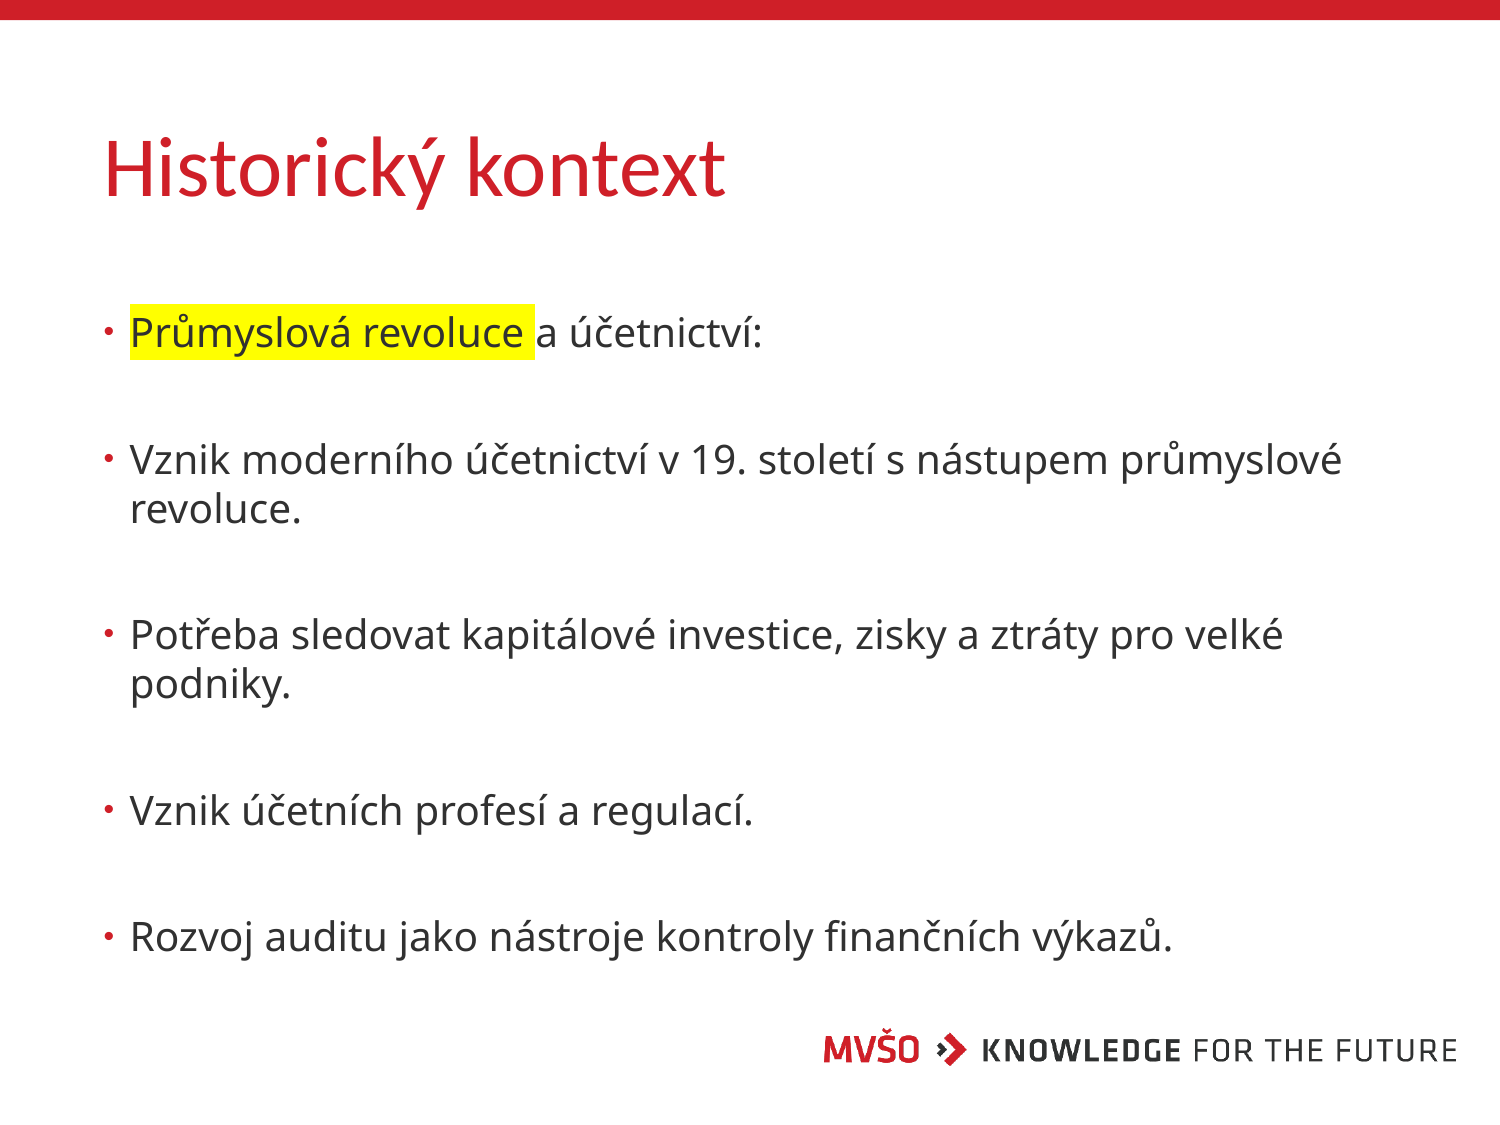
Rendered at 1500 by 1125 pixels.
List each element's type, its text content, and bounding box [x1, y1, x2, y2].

list Průmyslová revoluce a účetnictví: Vznik moderního účetnictví v 19. století s nástupem průmyslové revoluce. Potřeba sledovat kapitálové investice, zisky a ztráty pro velké podniky. Vznik účetních profesí a regulací. Rozvoj auditu jako nástroje kontroly finančních výkazů. [88, 299, 1412, 969]
title Historický kontext [88, 59, 1412, 278]
picture [824, 1028, 1456, 1066]
